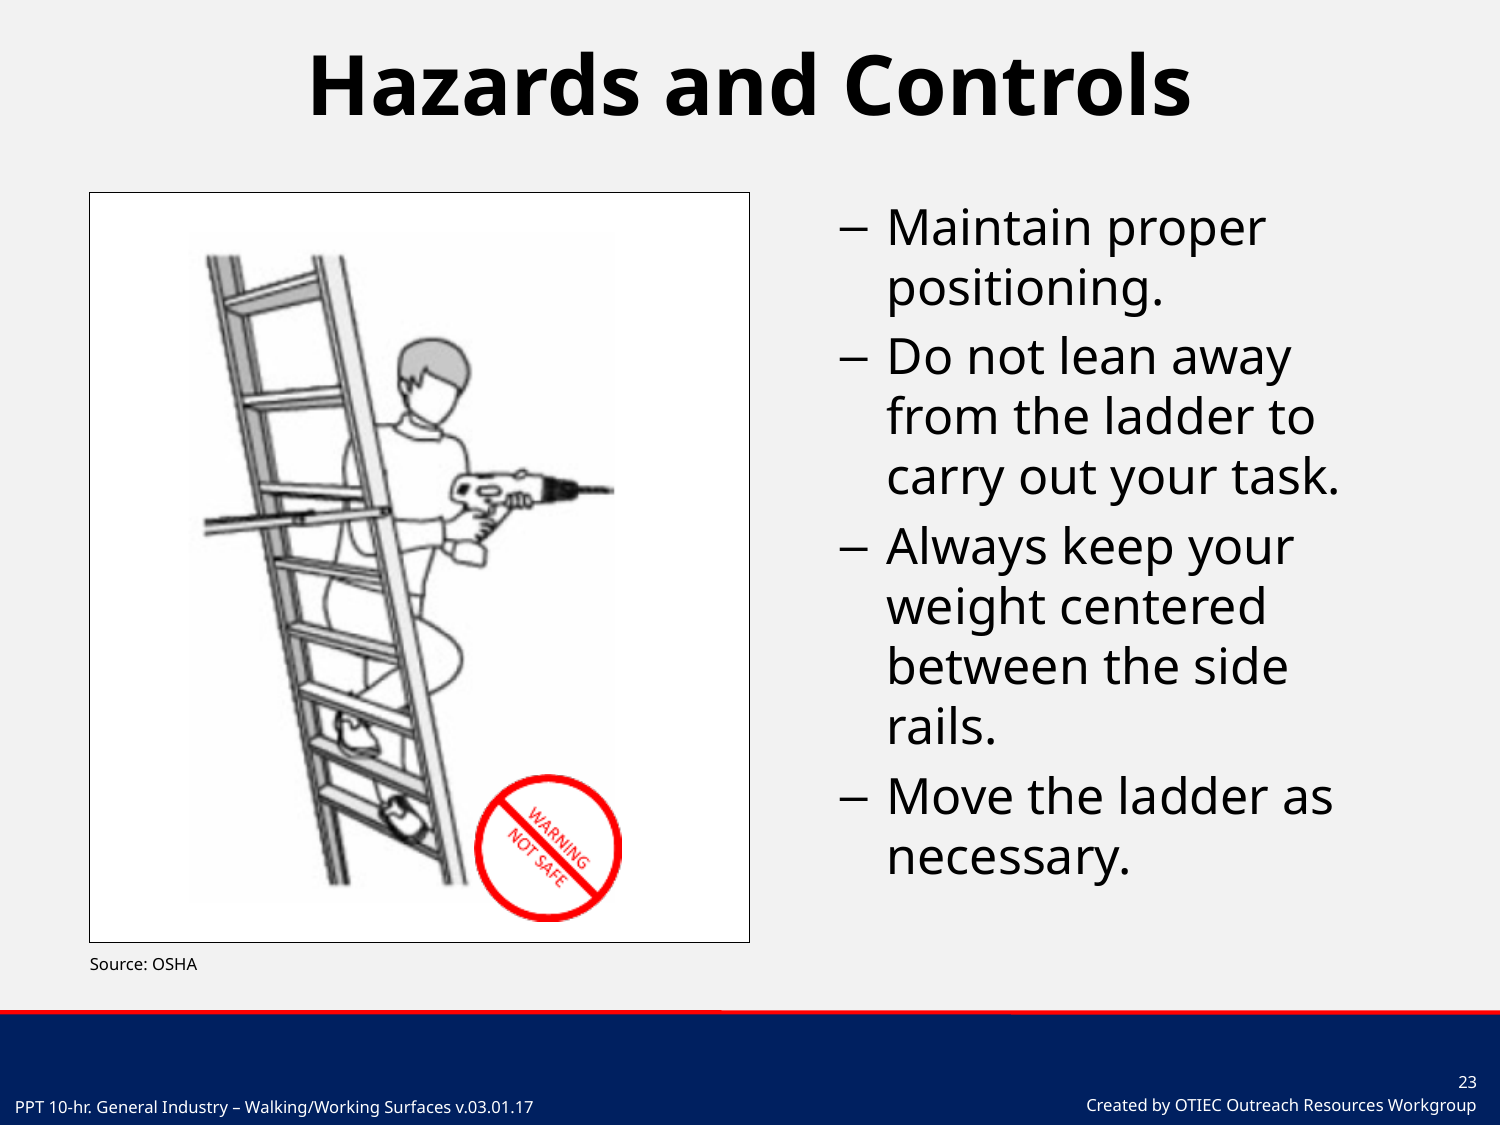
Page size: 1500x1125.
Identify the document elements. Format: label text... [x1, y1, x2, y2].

title Hazards and Controls [75, 24, 1425, 162]
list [88, 191, 751, 943]
list Maintain proper positioning. Do not lean away from the ladder to carry out your task. Always keep your weight centered between the side rails. Move the ladder as necessary. [750, 187, 1425, 988]
picture [474, 774, 622, 922]
text_box Source: OSHA [74, 946, 213, 982]
